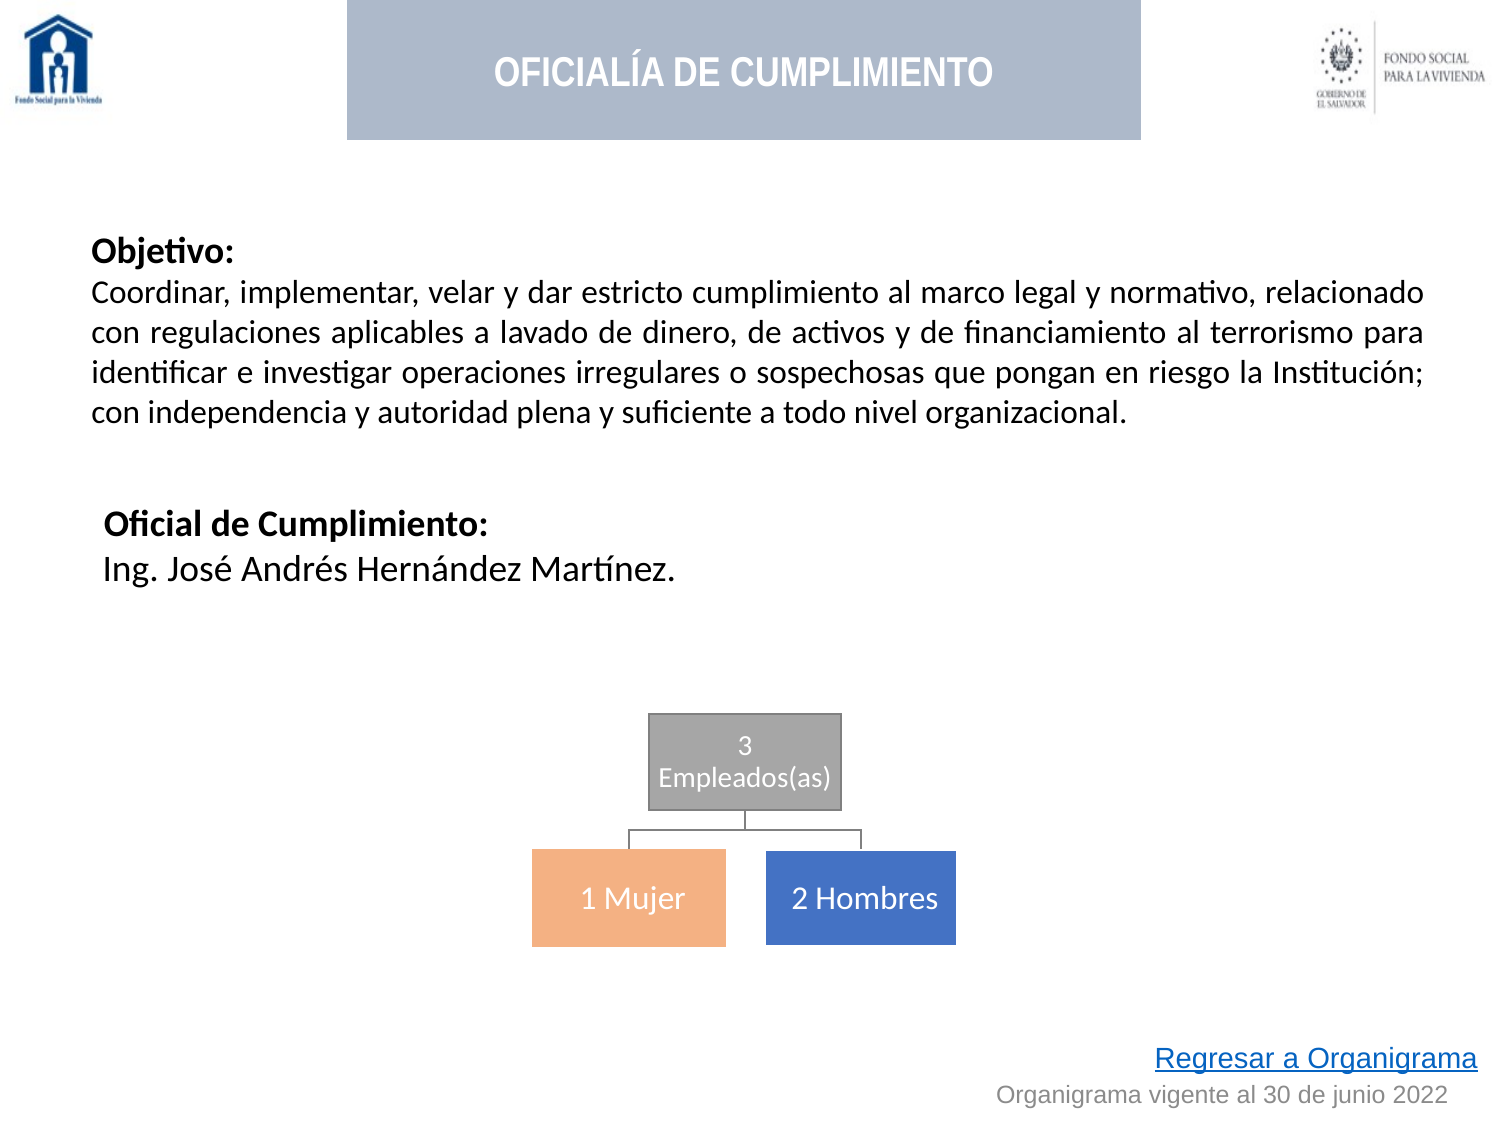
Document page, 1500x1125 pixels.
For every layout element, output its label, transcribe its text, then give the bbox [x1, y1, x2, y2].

text_box Objetivo: Coordinar, implementar, velar y dar estricto cumplimiento al marco legal y normativo, relacionado con regulaciones aplicables a lavado de dinero, de activos y de financiamiento al terrorismo para identificar e investigar operaciones irregulares o sospechosas que pongan en riesgo la Institución; con independencia y autoridad plena y suficiente a todo nivel organizacional. [76, 218, 1442, 438]
text_box Oficial de Cumplimiento: Ing. José Andrés Hernández Martínez. [29, 491, 750, 597]
text_box OFICIALÍA DE CUMPLIMIENTO [347, 0, 1141, 140]
text_box Regresar a Organigrama [1139, 1031, 1500, 1063]
picture [0, 0, 1500, 1125]
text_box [498, 714, 993, 947]
footer Organigrama vigente al 30 de junio 2022 [910, 1063, 1500, 1124]
